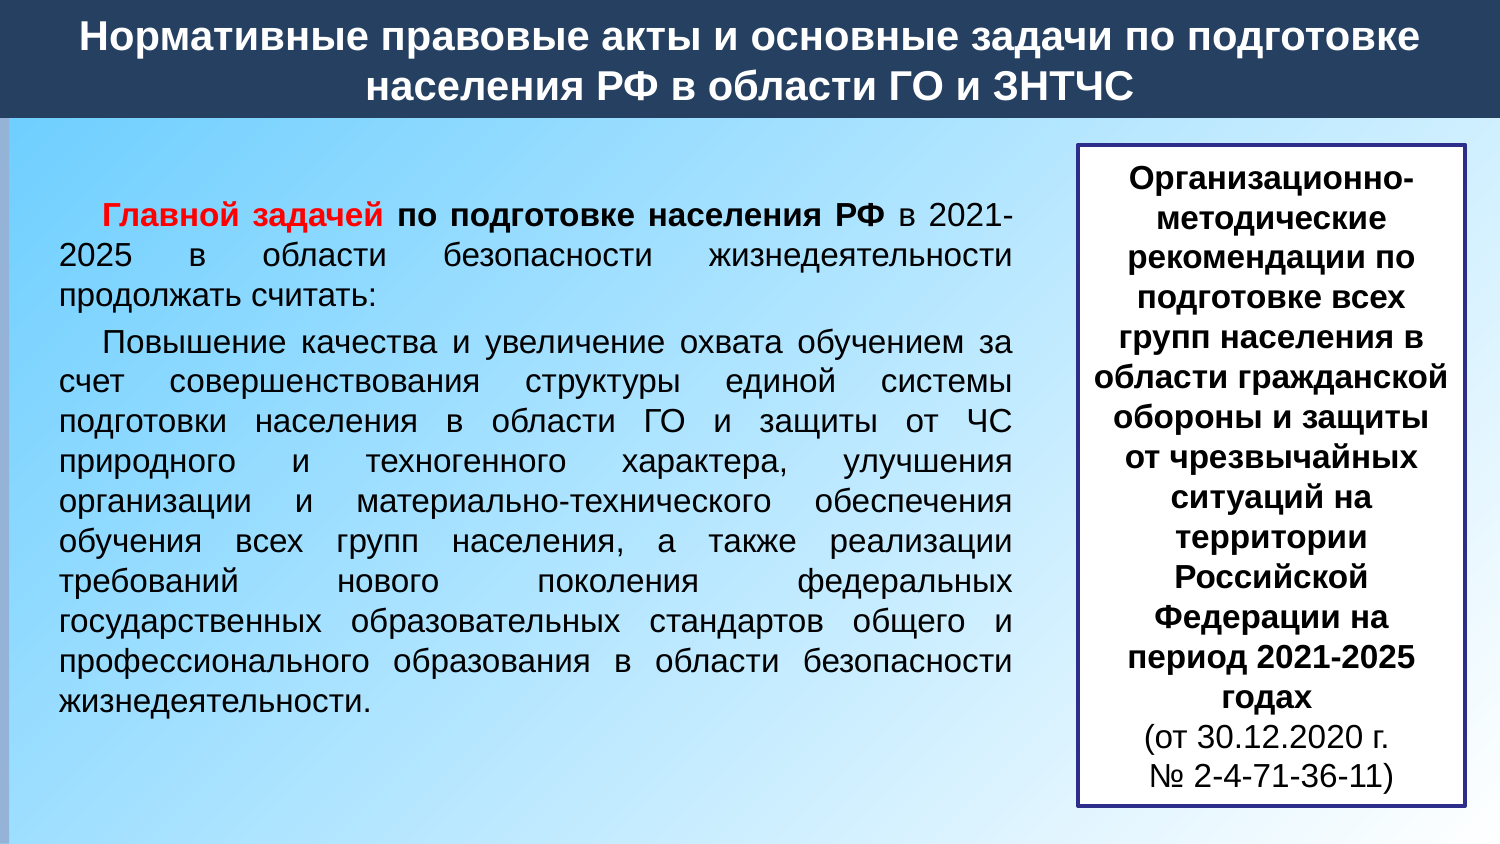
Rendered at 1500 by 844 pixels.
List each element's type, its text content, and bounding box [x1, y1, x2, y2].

list Главной задачей по подготовке населения РФ в 2021-2025 в области безопасности жизнедеятельности продолжать считать: Повышение качества и увеличение охвата обучением за счет совершенствования структуры единой системы подготовки населения в области ГО и защиты от ЧС природного и техногенного характера, улучшения организации и материально-технического обеспечения обучения всех групп населения, а также реализации требований нового поколения федеральных государственных образовательных стандартов общего и профессионального образования в области безопасности жизнедеятельности. [45, 186, 1028, 844]
text_box Организационно-методические рекомендации по подготовке всех групп населения в области гражданской обороны и защиты от чрезвычайных ситуаций на территории Российской Федерации на период 2021-2025 годах (от 30.12.2020 г. № 2-4-71-36-11) [1076, 143, 1467, 808]
text_box Нормативные правовые акты и основные задачи по подготовке населения РФ в области ГО и ЗНТЧС [0, 0, 1500, 118]
